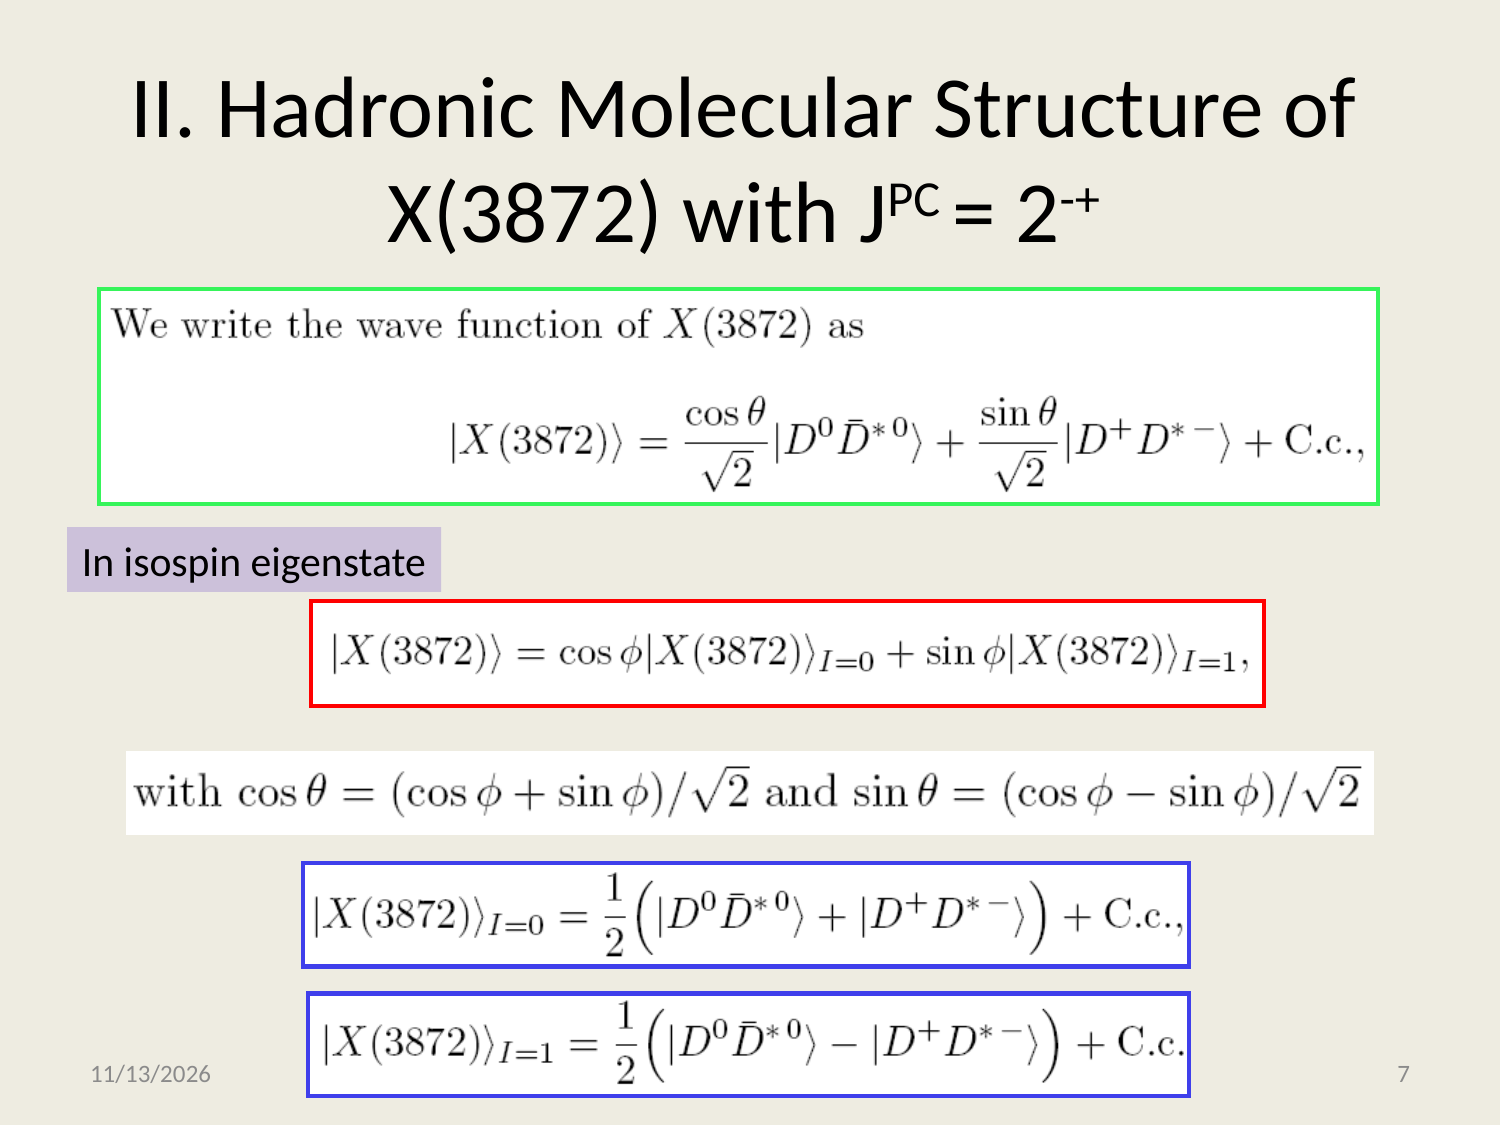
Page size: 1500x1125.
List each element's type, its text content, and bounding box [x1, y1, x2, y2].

picture [304, 864, 1188, 965]
picture [126, 751, 1374, 835]
picture [100, 290, 1377, 502]
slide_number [75, 1042, 309, 1103]
text_box In isospin eigenstate [67, 527, 442, 592]
title II. Hadronic Molecular Structure of X(3872) with JPC = 2-+ [29, 42, 1459, 268]
picture [309, 995, 1188, 1095]
slide_number 7 [1188, 1042, 1425, 1103]
picture [312, 602, 1263, 705]
